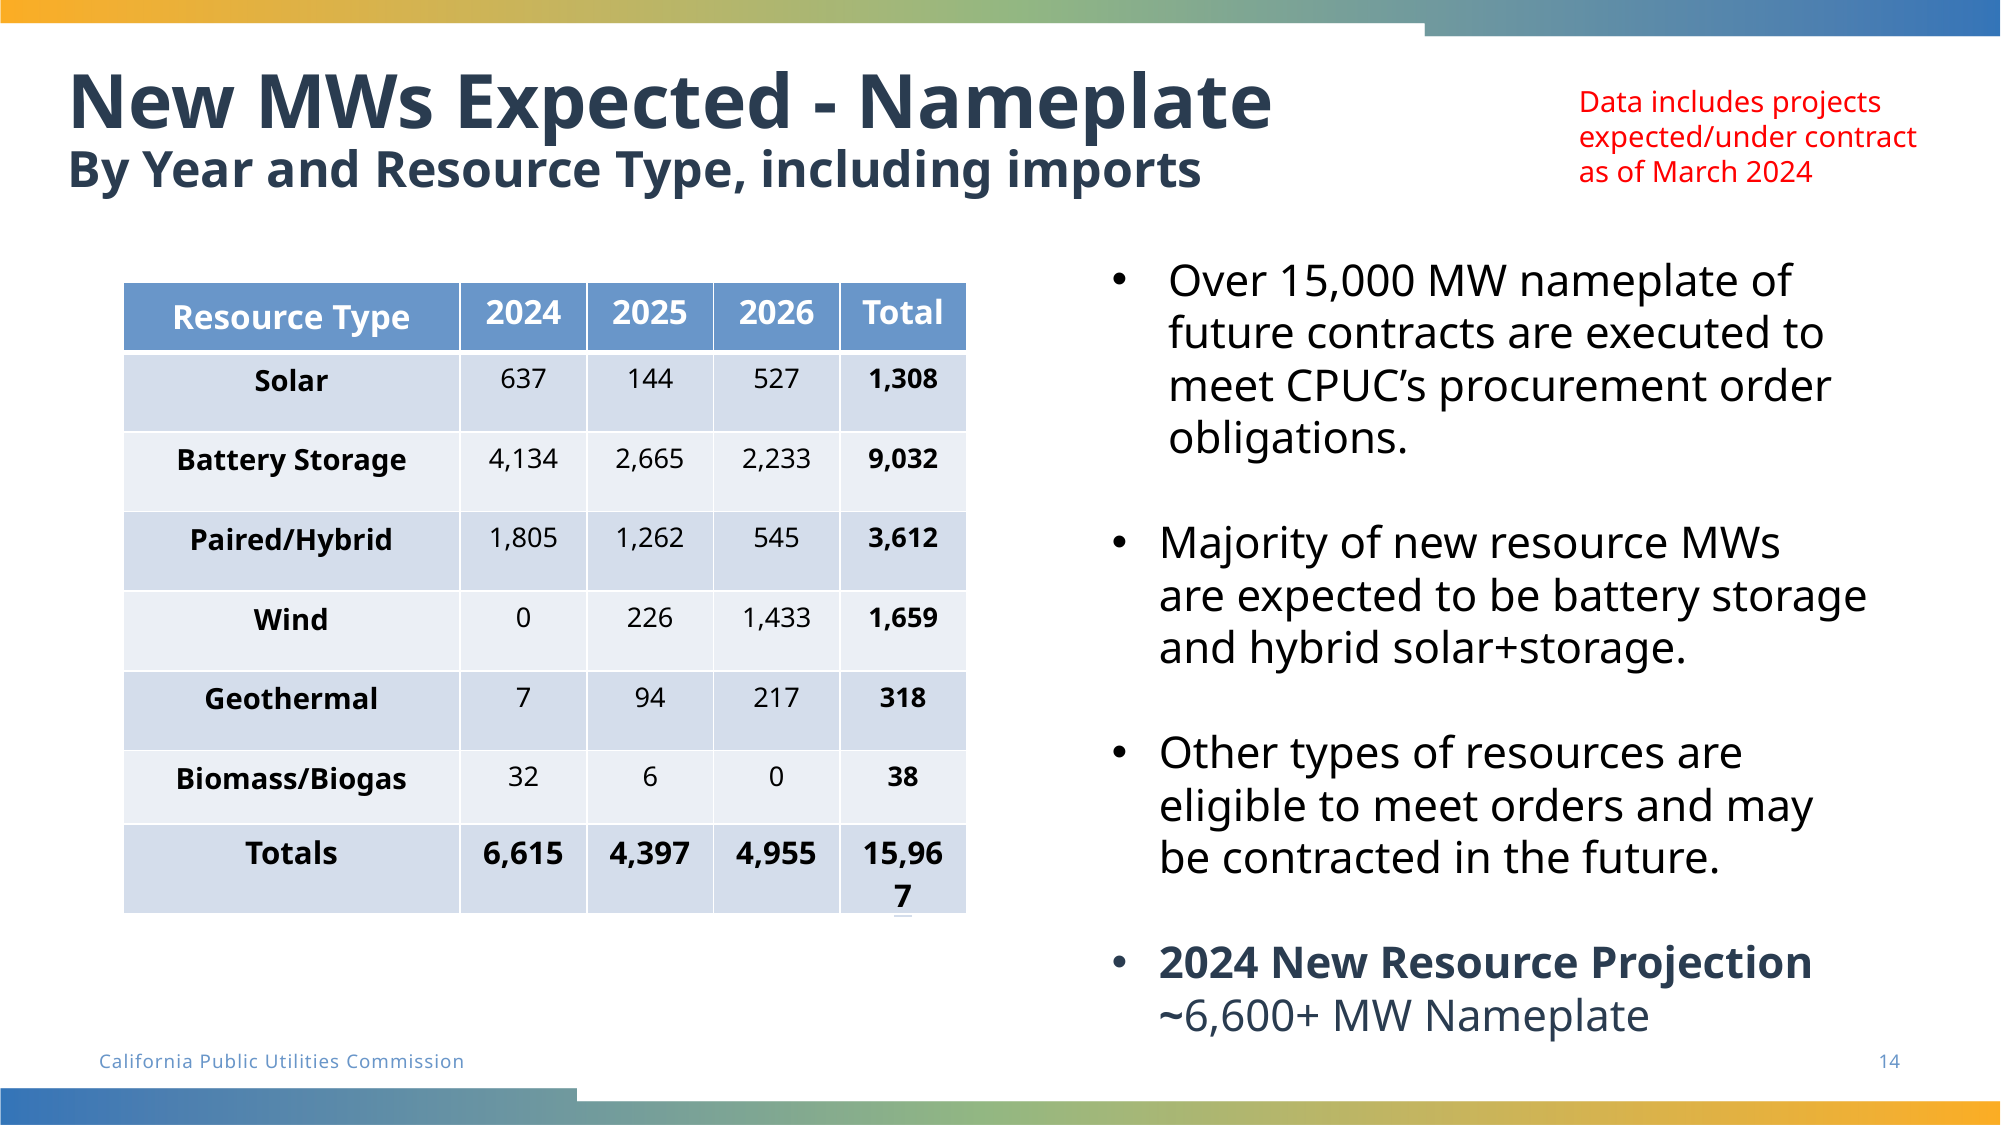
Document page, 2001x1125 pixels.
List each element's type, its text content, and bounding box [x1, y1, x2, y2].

text_box Data includes projects expected/under contract as of March 2024 [1868, 75, 2000, 196]
table_cell Biomass/Biogas [124, 751, 459, 823]
table_cell 527 [714, 355, 839, 431]
table_cell Solar [124, 355, 459, 431]
table_cell 318 [841, 672, 966, 750]
table_header 2025 [588, 283, 713, 350]
table_cell 2,233 [714, 433, 839, 511]
table_cell 6 [588, 751, 713, 823]
table_cell 4,134 [461, 433, 586, 511]
table_cell 1,659 [841, 592, 966, 670]
table_cell 1,308 [841, 355, 966, 431]
table_cell Battery Storage [124, 433, 459, 511]
table_cell 0 [461, 592, 586, 670]
table_header Resource Type [124, 283, 459, 350]
table_cell 15,967 [841, 825, 966, 913]
table_cell 1,262 [588, 512, 713, 590]
table_cell Geothermal [124, 672, 459, 750]
table_cell Totals [124, 825, 459, 913]
table_cell Paired/Hybrid [124, 512, 459, 590]
table_cell 637 [461, 355, 586, 431]
table_cell 4,955 [714, 825, 839, 913]
table_cell 7 [461, 672, 586, 750]
table_cell 1,433 [714, 592, 839, 670]
table_cell 6,615 [461, 825, 586, 913]
table_cell 0 [714, 751, 839, 823]
picture [0, 0, 2001, 1125]
table_header 2026 [714, 283, 839, 350]
slide_number 14 [1888, 1050, 1900, 1080]
table_cell Wind [124, 592, 459, 670]
table_header Total [841, 283, 966, 350]
table_cell 545 [714, 512, 839, 590]
table_cell 144 [588, 355, 713, 431]
table_cell 2,665 [588, 433, 713, 511]
table_cell 226 [588, 592, 713, 670]
text_box New MWs Expected - Nameplate By Year and Resource Type, including imports [67, 0, 1868, 206]
table_cell 9,032 [841, 433, 966, 511]
table_cell 4,397 [588, 825, 713, 913]
table_cell 38 [841, 751, 966, 823]
table_cell 94 [588, 672, 713, 750]
table_cell 1,805 [461, 512, 586, 590]
table_cell 3,612 [841, 512, 966, 590]
text_box Over 15,000 MW nameplate of future contracts are executed to meet CPUC’s procurement order obligations. Majority of new resource MWs are expected to be battery storage and hybrid solar+storage. Other types of resources are eligible to meet orders and may be contracted in the future. 2024 New Resource Projection ~6,600+ MW Nameplate [1096, 245, 1888, 1125]
table_cell 217 [714, 672, 839, 750]
table_cell 32 [461, 751, 586, 823]
table_header 2024 [461, 283, 586, 350]
